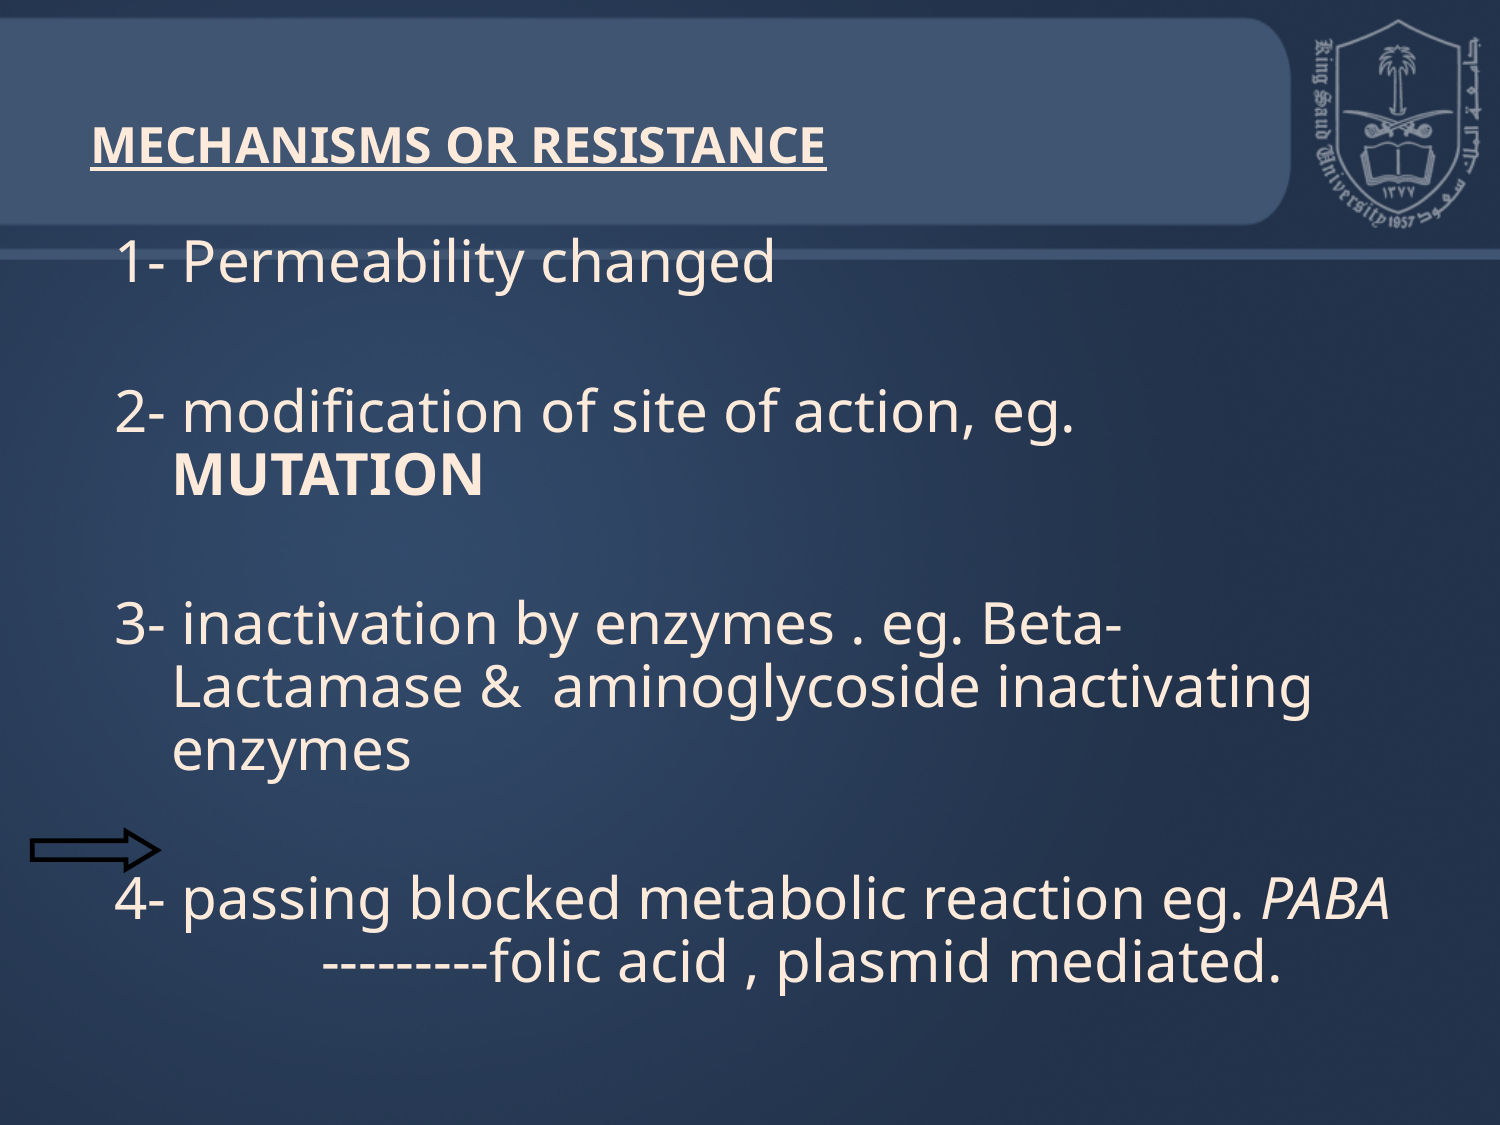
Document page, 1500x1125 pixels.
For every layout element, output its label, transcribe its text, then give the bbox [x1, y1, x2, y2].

text_box [32, 831, 158, 869]
picture [0, 0, 1500, 1125]
text_box 1- Permeability changed 2- modification of site of action, eg. MUTATION 3- inactivation by enzymes . eg. Beta- Lactamase & aminoglycoside inactivating enzymes 4- passing blocked metabolic reaction eg. PABA ---------folic acid , plasmid mediated. [99, 224, 1413, 950]
title MECHANISMS OR RESISTANCE [74, 49, 1351, 238]
